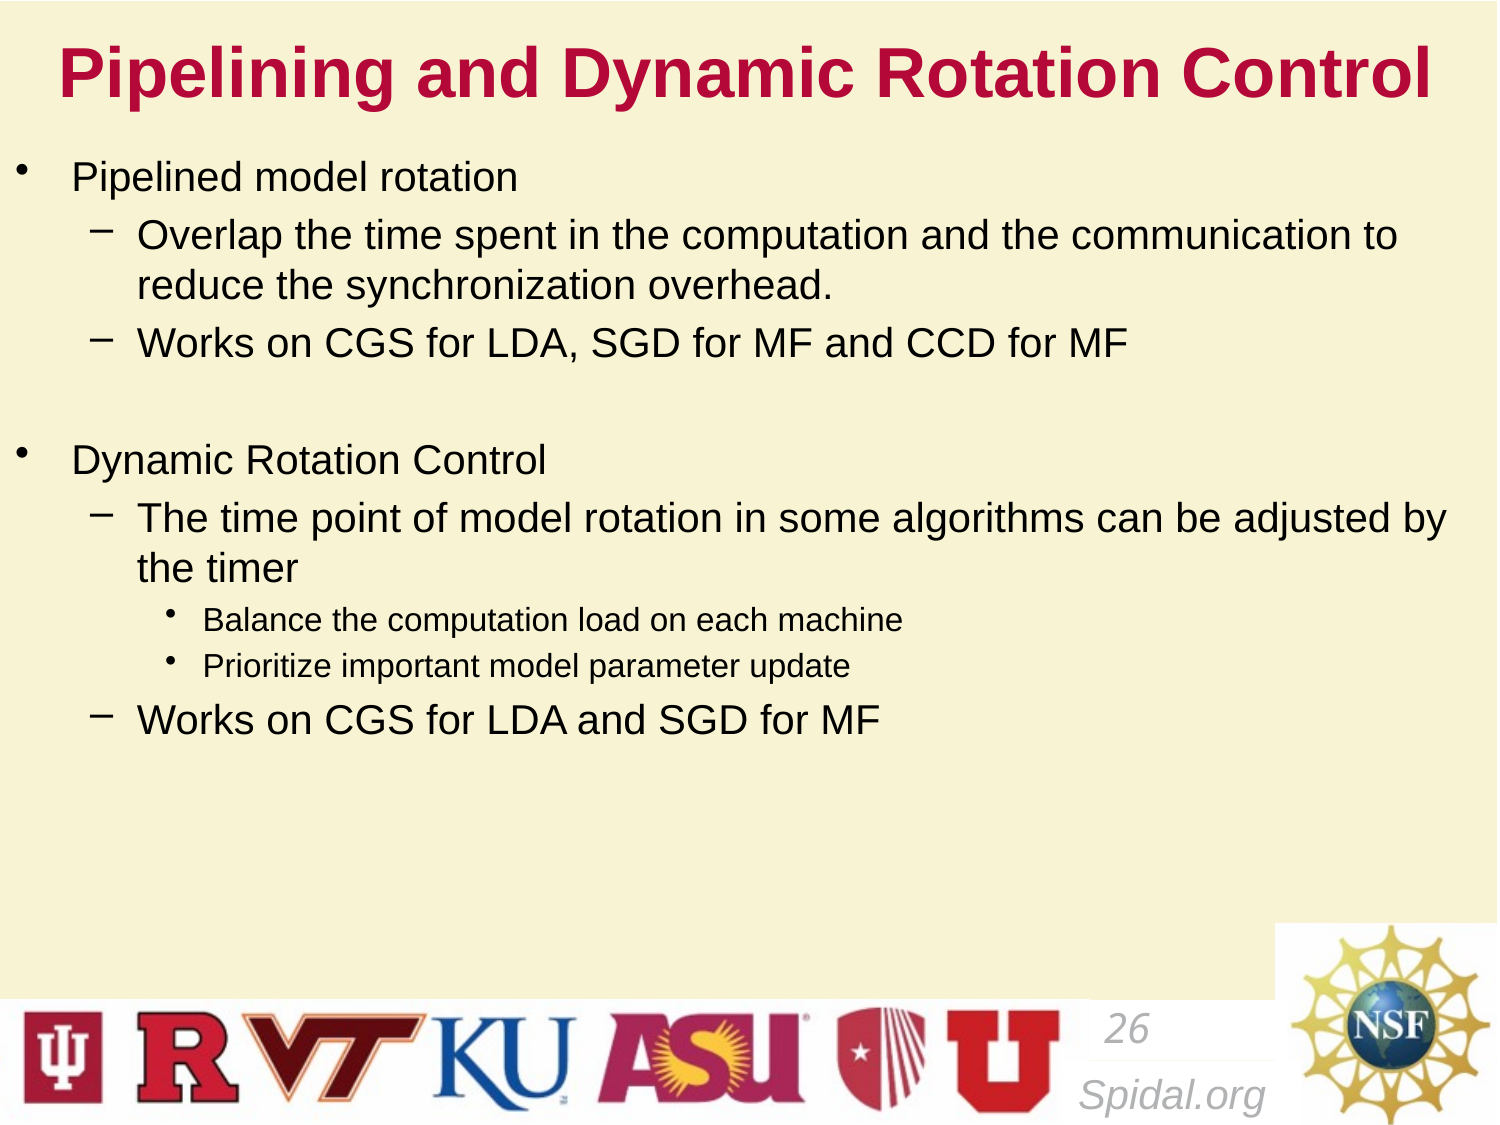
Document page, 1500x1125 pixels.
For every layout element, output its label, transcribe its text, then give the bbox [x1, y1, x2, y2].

title Pipelining and Dynamic Rotation Control [0, 0, 1496, 138]
list Pipelined model rotation Overlap the time spent in the computation and the communication to reduce the synchronization overhead. Works on CGS for LDA, SGD for MF and CCD for MF Dynamic Rotation Control The time point of model rotation in some algorithms can be adjusted by the timer Balance the computation load on each machine Prioritize important model parameter update Works on CGS for LDA and SGD for MF [0, 142, 1488, 988]
picture [1275, 923, 1497, 1125]
picture [0, 999, 1089, 1125]
